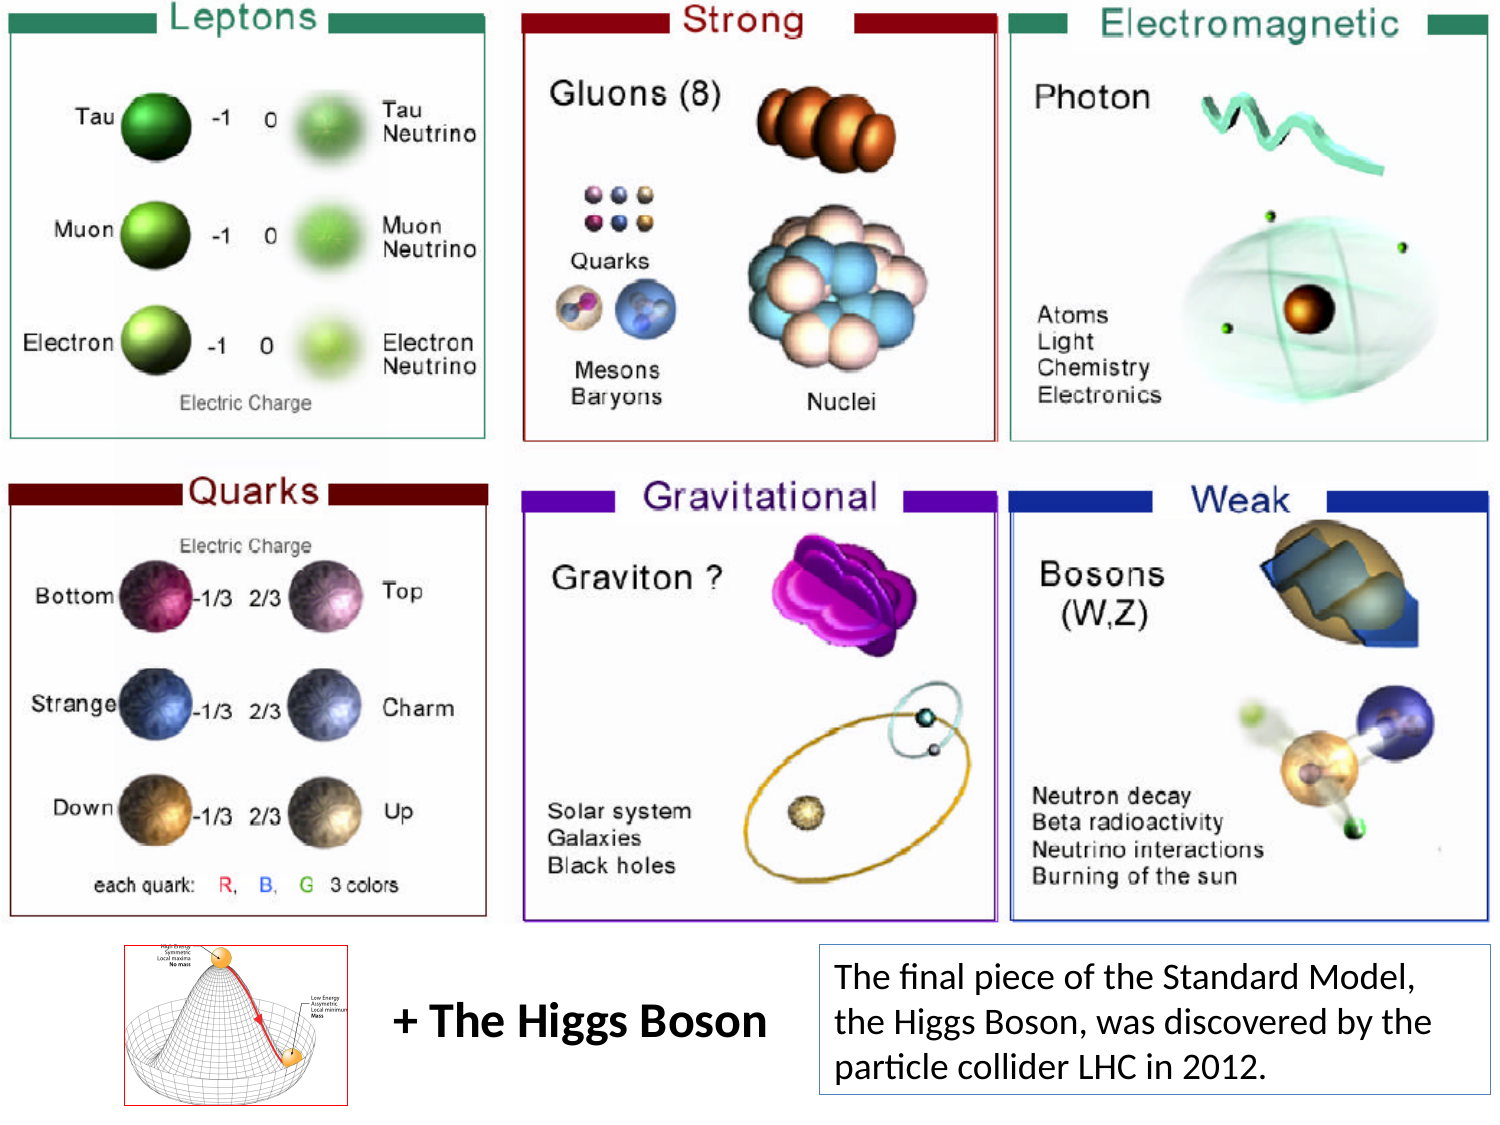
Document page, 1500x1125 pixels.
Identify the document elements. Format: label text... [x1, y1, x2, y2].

picture [123, 944, 348, 1107]
text_box + The Higgs Boson [378, 979, 785, 1055]
picture [0, 0, 1500, 937]
text_box The final piece of the Standard Model, the Higgs Boson, was discovered by the particle collider LHC in 2012. [819, 945, 1491, 1095]
